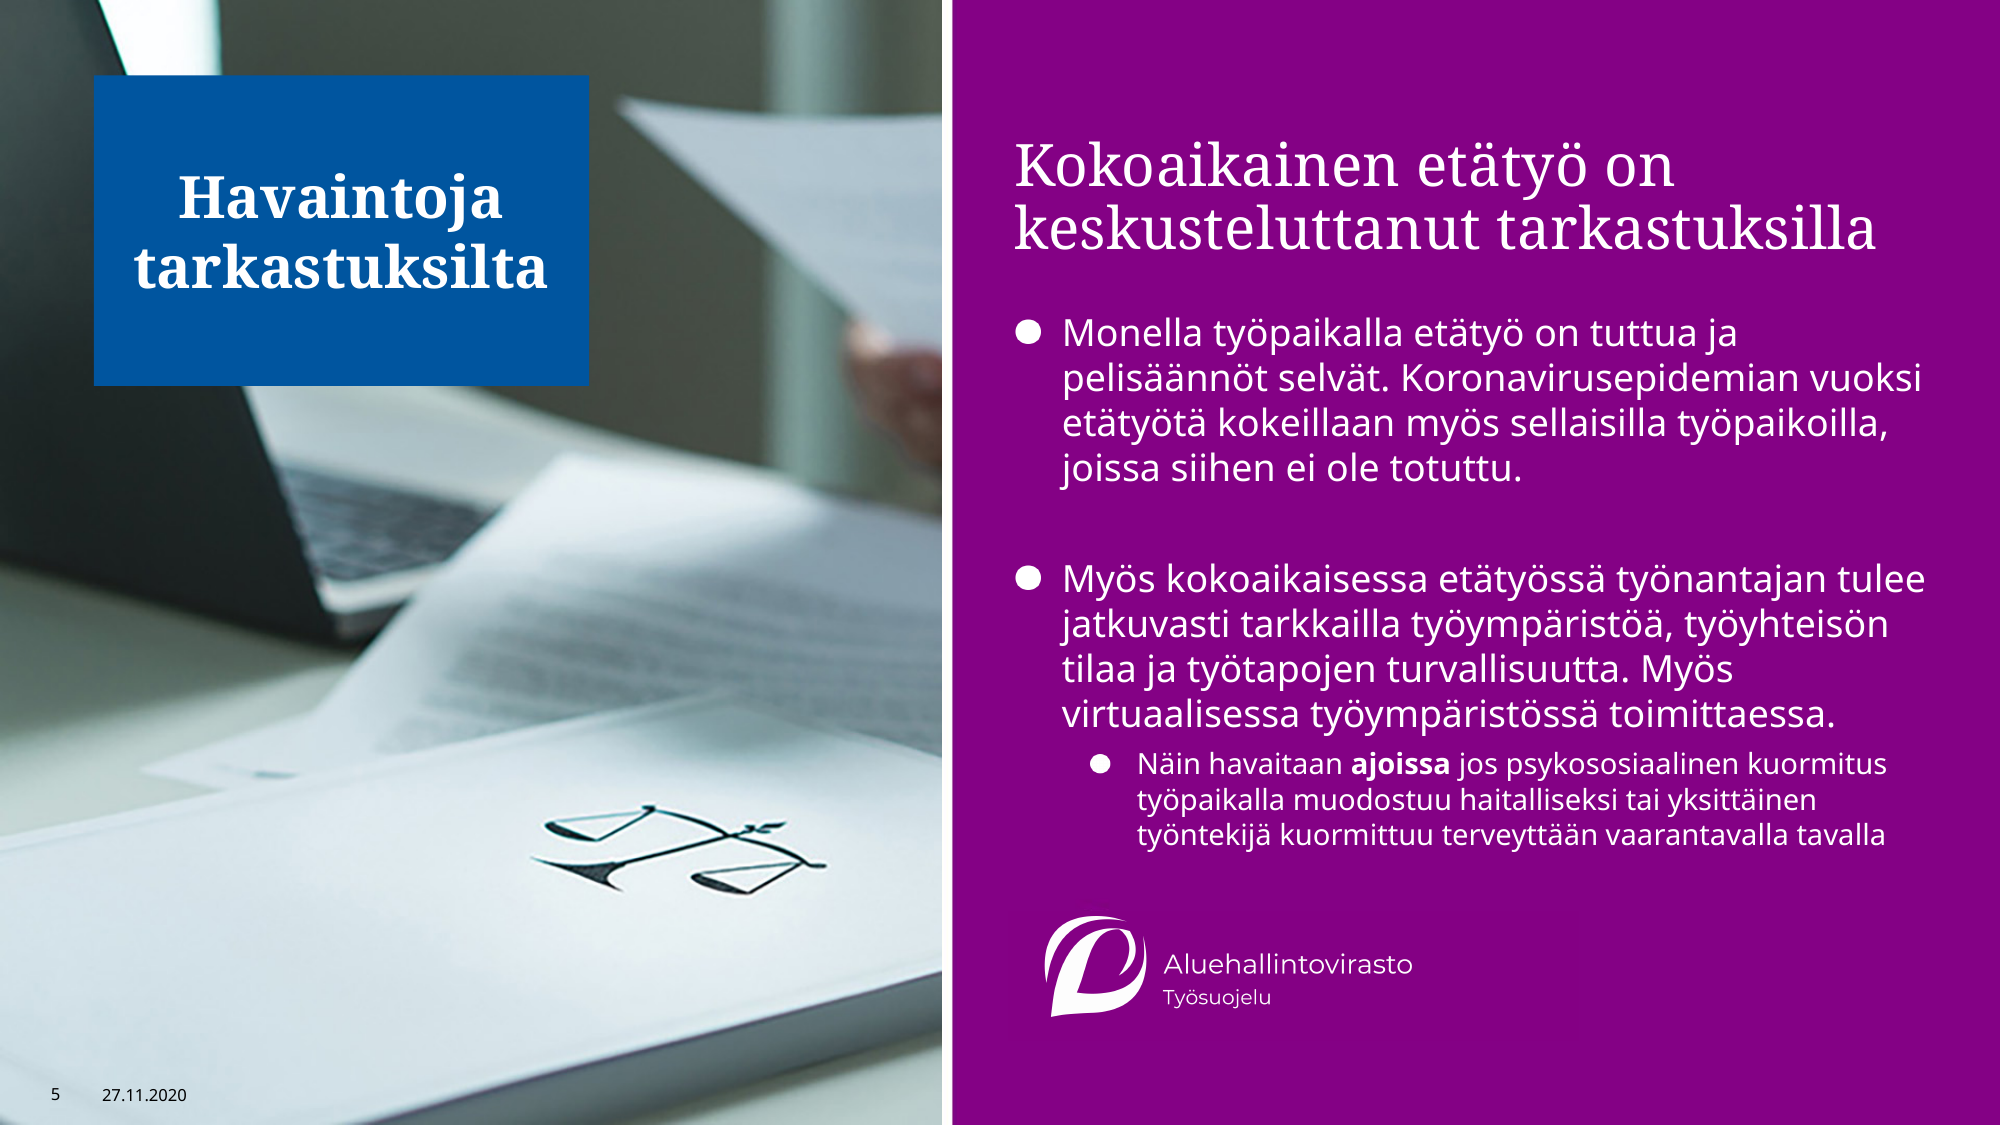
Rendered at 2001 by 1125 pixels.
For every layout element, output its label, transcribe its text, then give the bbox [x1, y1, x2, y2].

list Monella työpaikalla etätyö on tuttua ja pelisäännöt selvät. Koronavirusepidemian vuoksi etätyötä kokeillaan myös sellaisilla työpaikoilla, joissa siihen ei ole totuttu. Myös kokoaikaisessa etätyössä työnantajan tulee jatkuvasti tarkkailla työympäristöä, työyhteisön tilaa ja työtapojen turvallisuutta. Myös virtuaalisessa työympäristössä toimittaessa. Näin havaitaan ajoissa jos psykososiaalinen kuormitus työpaikalla muodostuu haitalliseksi tai yksittäinen työntekijä kuormittuu terveyttään vaarantavalla tavalla [999, 301, 1958, 897]
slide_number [86, 1065, 231, 1125]
list Havaintoja tarkastuksilta [93, 75, 590, 386]
slide_number 5 [0, 1065, 80, 1125]
title Kokoaikainen etätyö on keskusteluttanut tarkastuksilla [999, 114, 1917, 271]
picture [0, 0, 2001, 1125]
